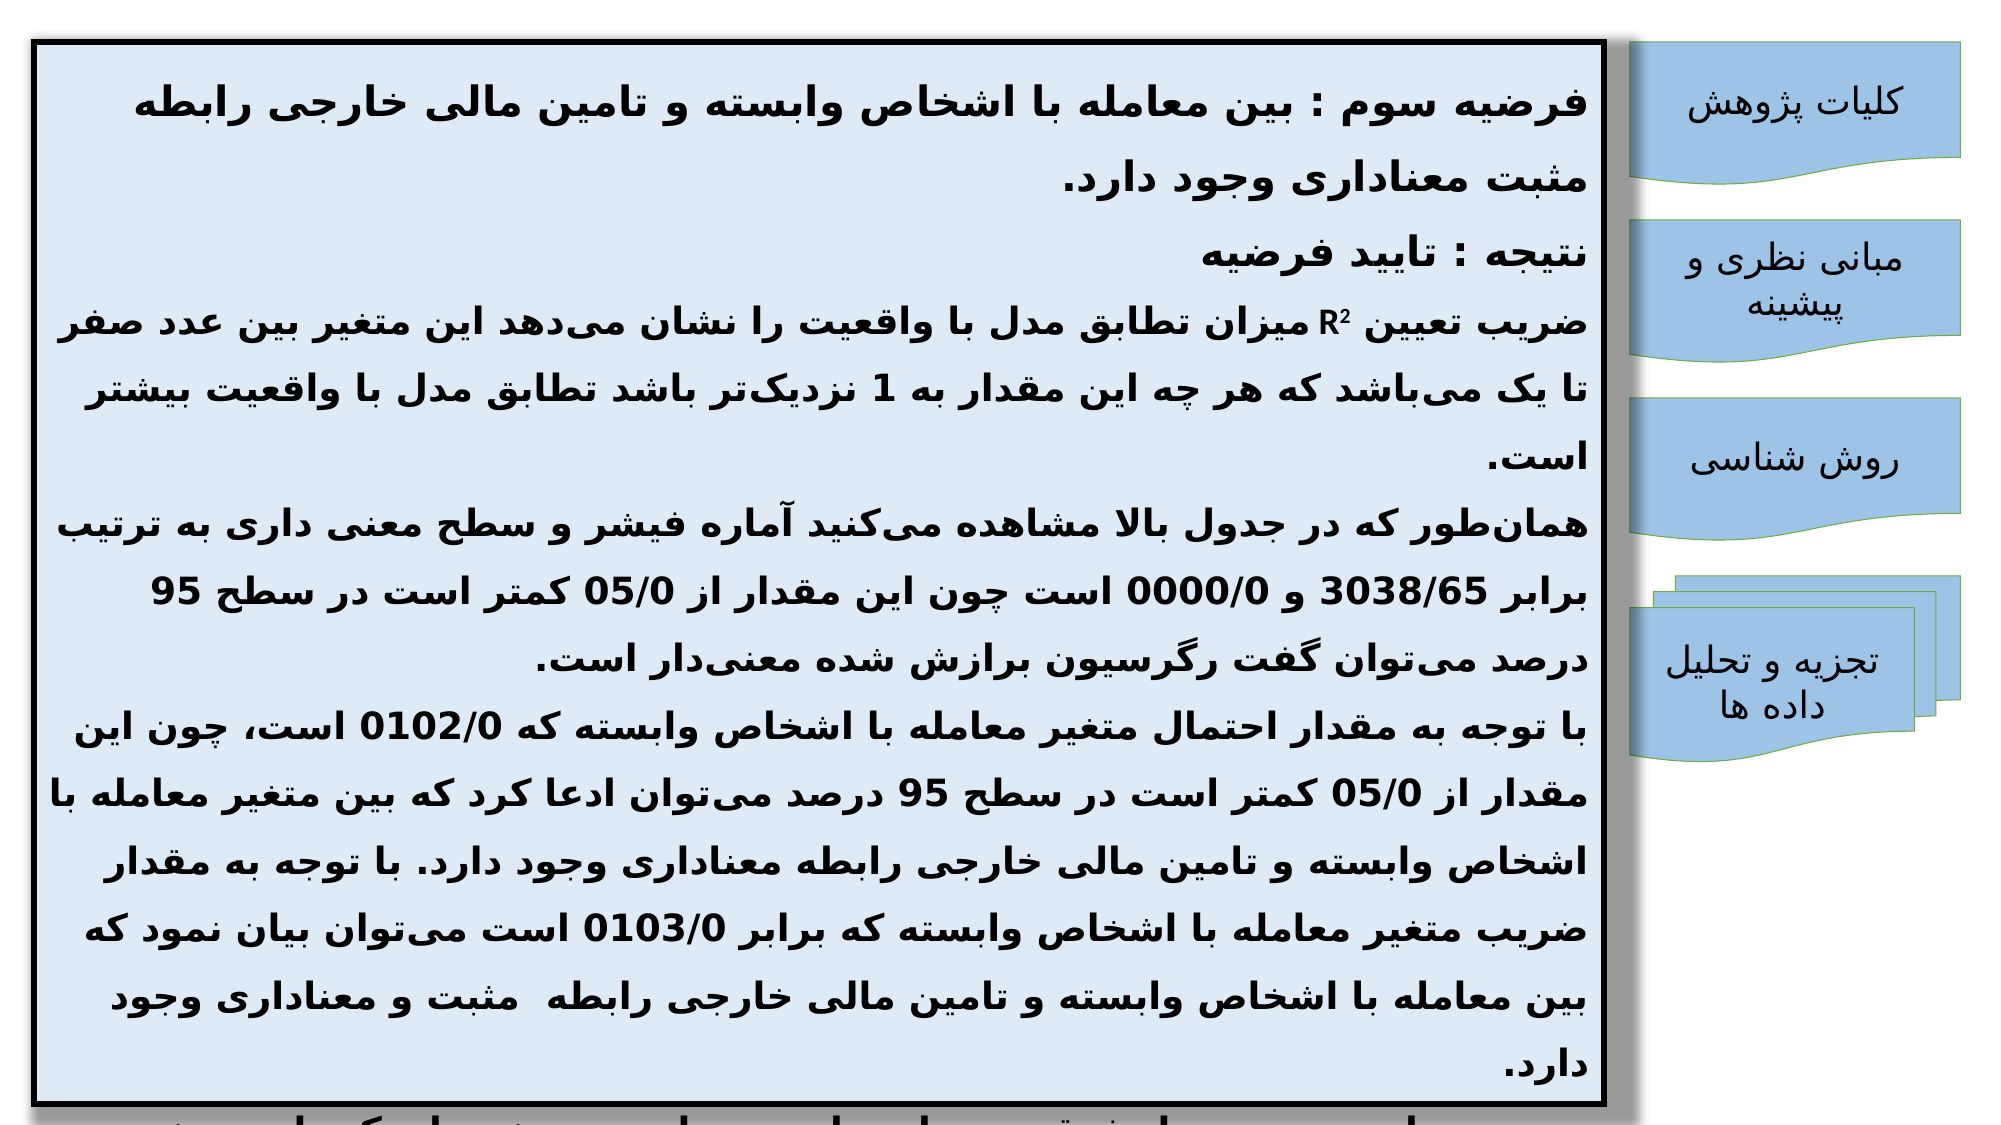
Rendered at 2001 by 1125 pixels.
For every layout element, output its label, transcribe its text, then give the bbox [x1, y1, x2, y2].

text_box کلیات پژوهش [1642, 41, 1961, 185]
text_box تجزیه و تحلیل داده ها [1643, 575, 1961, 763]
text_box مبانی نظری و پیشینه [1643, 219, 1961, 363]
text_box روش شناسی [1643, 397, 1961, 541]
text_box فرضیه سوم : بین معامله با اشخاص وابسته و تامین مالی خارجی رابطه مثبت معناداری وجود دارد. نتیجه : تایید فرضیه ضریب تعیین R2 میزان تطابق مدل با واقعیت را نشان می‌دهد این متغیر بین عدد صفر تا یک می‌باشد که هر چه این مقدار به 1 نزدیک‌تر باشد تطابق مدل با واقعیت بیشتر است. همان‌طور که در جدول بالا مشاهده می‌کنید آماره فیشر و سطح معنی داری به ترتیب برابر 3038/65 و 0000/0 است چون این مقدار از 05/0 کمتر است در سطح 95 درصد می‌توان گفت رگرسیون برازش شده معنی‌دار است. با توجه به مقدار احتمال متغیر معامله با اشخاص وابسته که 0102/0 است، چون این مقدار از 05/0 کمتر است در سطح 95 درصد می‌توان ادعا کرد که بین متغیر معامله با اشخاص وابسته و تامین مالی خارجی رابطه معناداری وجود دارد. با توجه به مقدار ضریب متغیر معامله با اشخاص وابسته که برابر 0103/0 است می‌توان بیان نمود که بین معامله با اشخاص وابسته و تامین مالی خارجی رابطه مثبت و معناداری وجود دارد. همچنین با توجه به جدول فوق می‌توان بیان نمود از بین متغیرهای کنترلی، متغیر اندازه شرکت، بازده دارایی‌ها و اهرم مالی بر تامین مالی خارجی تاثیر مثبت و معناداری دارند. همچنین متغیرهای سن شرکت و جریان وجوه نقد بر تامین مالی خارجی تاثیر منفی و معناداری دارند. همچنین متغیر رشد فروش بر تامین مالی خارجی تاثیر معناداری ندارند. آماره دوربین واتسون با توجه به جدول بالا برابر 8322/1 است که چون این عدد بین 5/1 تا 5/2 است نشان می‌دهد که بین باقی‌مانده‌ها خودهمبستگی وجود ندارد نشان‌دهنده عدم وجود خودهمبستگی بین باقیمانده‌ها است. [33, 41, 1605, 1105]
